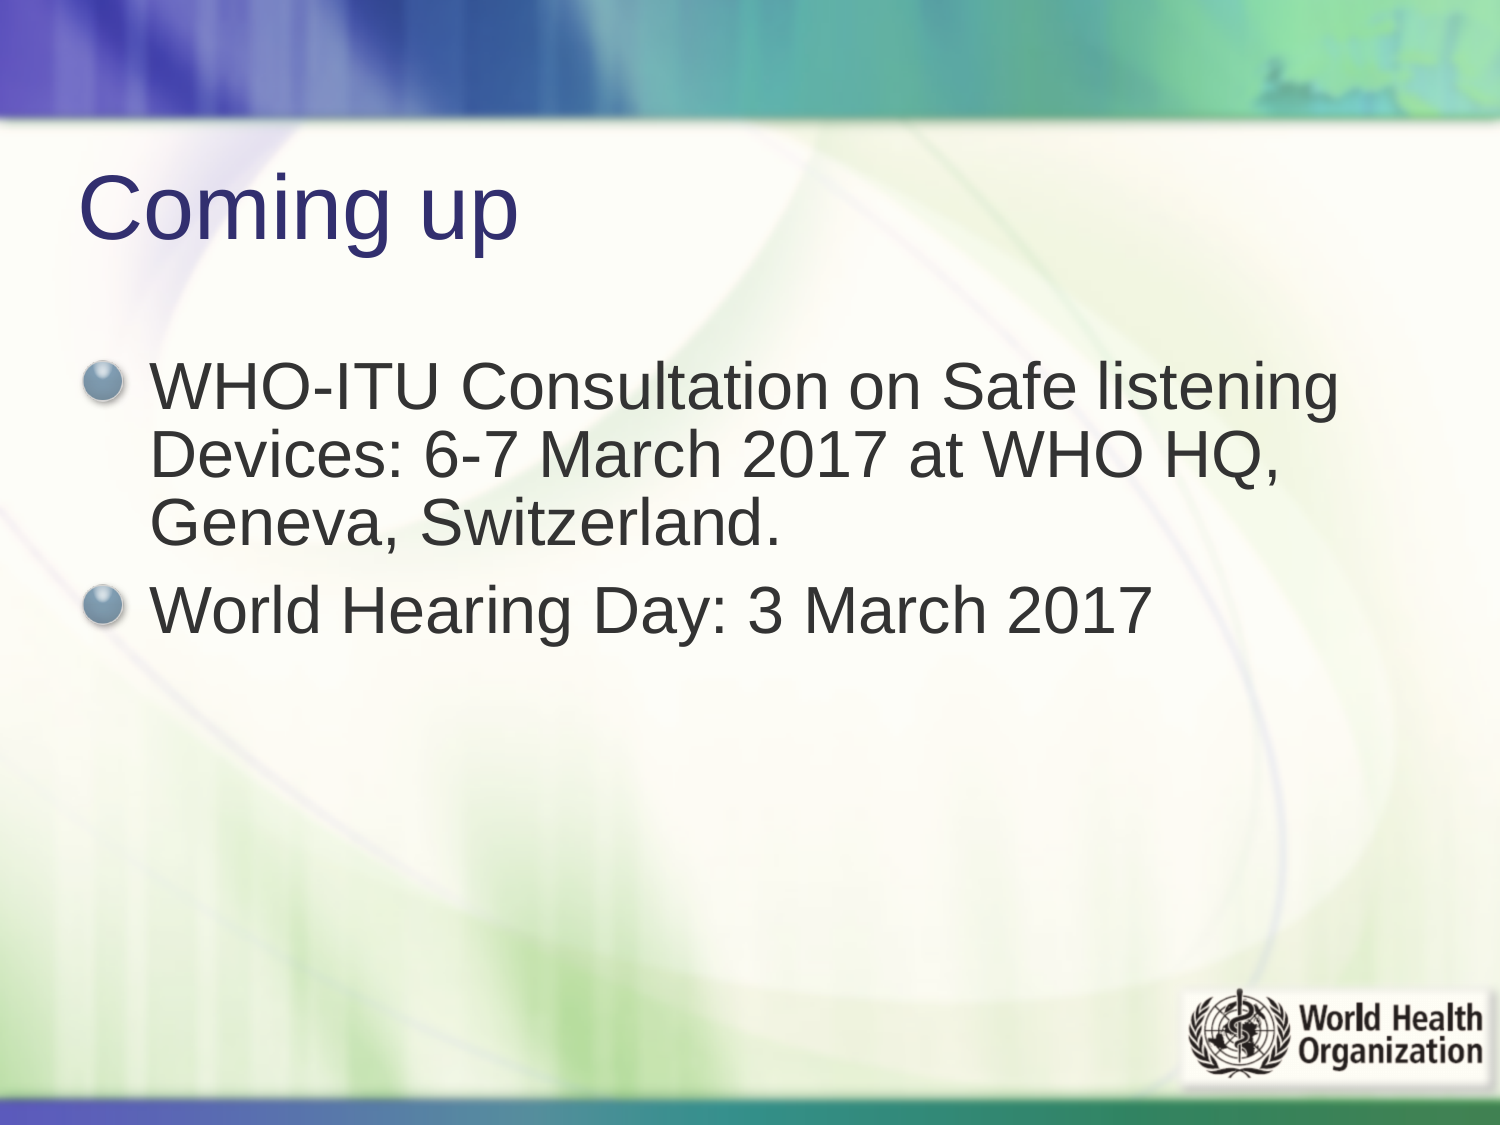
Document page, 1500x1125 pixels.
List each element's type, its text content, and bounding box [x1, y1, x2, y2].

list WHO-ITU Consultation on Safe listening Devices: 6-7 March 2017 at WHO HQ, Geneva, Switzerland. World Hearing Day: 3 March 2017 [62, 347, 1439, 662]
picture [0, 0, 1500, 1125]
title Coming up [62, 153, 1440, 268]
